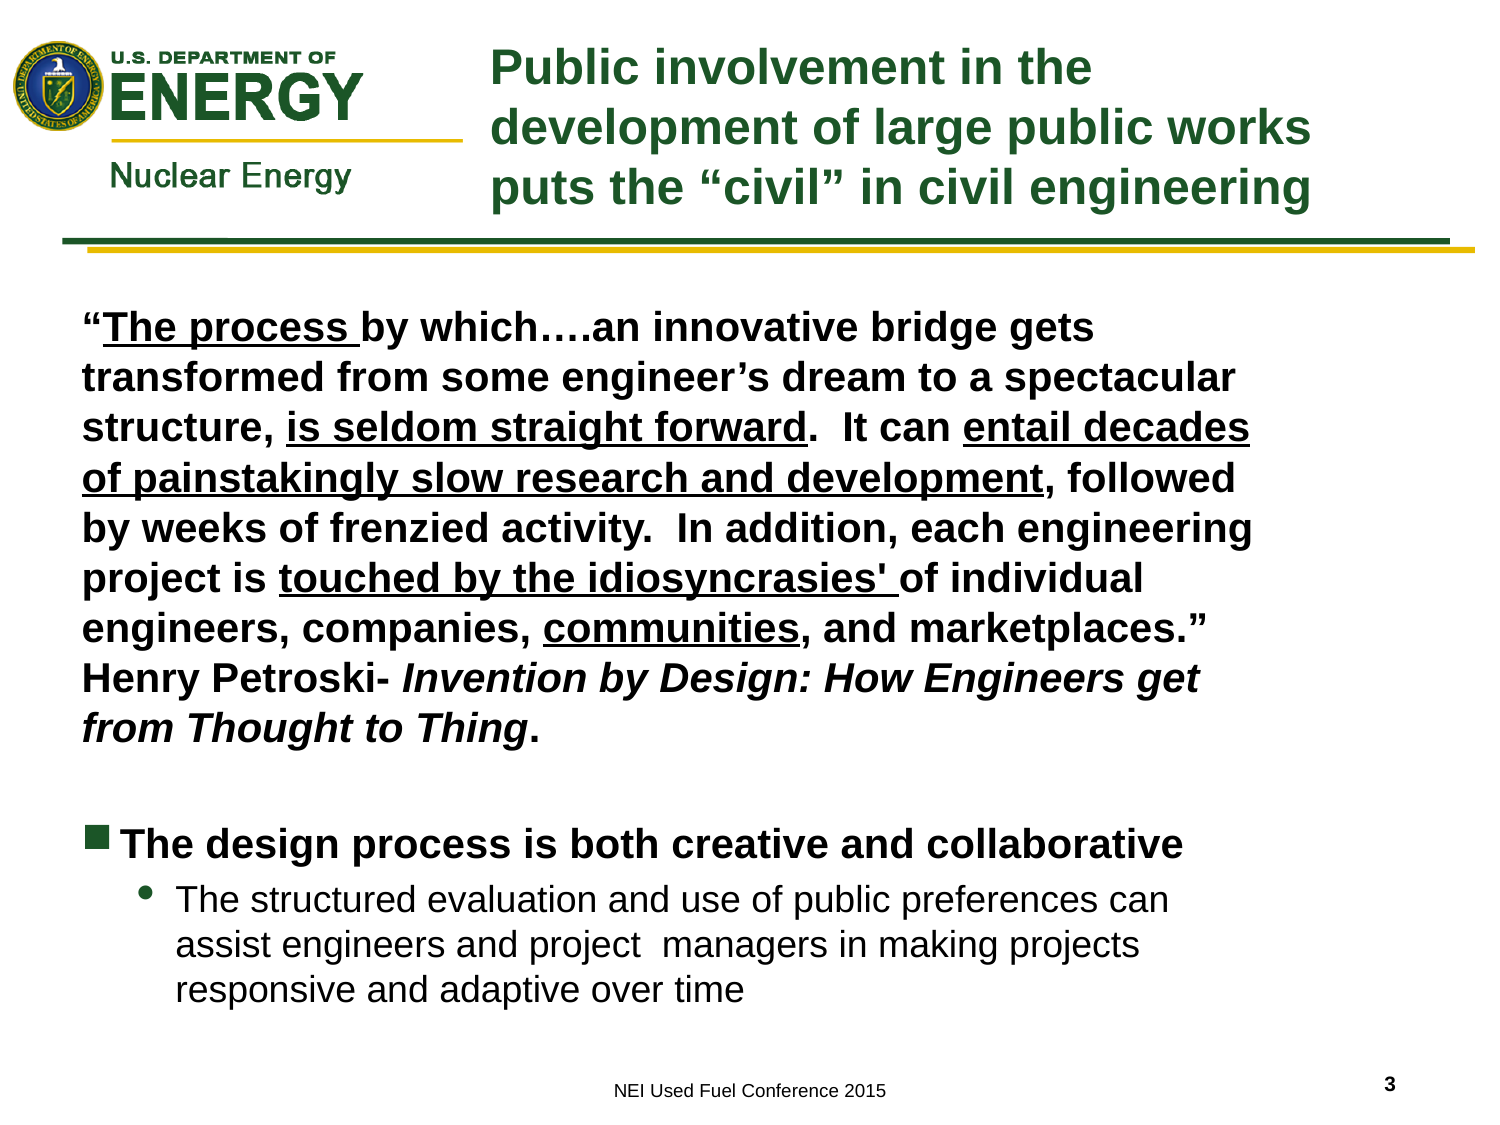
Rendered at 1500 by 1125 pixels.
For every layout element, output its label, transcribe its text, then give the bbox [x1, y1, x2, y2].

footer NEI Used Fuel Conference 2015 [474, 1071, 1026, 1125]
picture [12, 14, 463, 263]
title Public involvement in the development of large public works puts the “civil” in civil engineering [474, 24, 1426, 226]
list “The process by which….an innovative bridge gets transformed from some engineer’s dream to a spectacular structure, is seldom straight forward. It can entail decades of painstakingly slow research and development, followed by weeks of frenzied activity. In addition, each engineering project is touched by the idiosyncrasies' of individual engineers, companies, communities, and marketplaces.” Henry Petroski- Invention by Design: How Engineers get from Thought to Thing. The design process is both creative and collaborative The structured evaluation and use of public preferences can assist engineers and project managers in making projects responsive and adaptive over time [66, 292, 1271, 1068]
